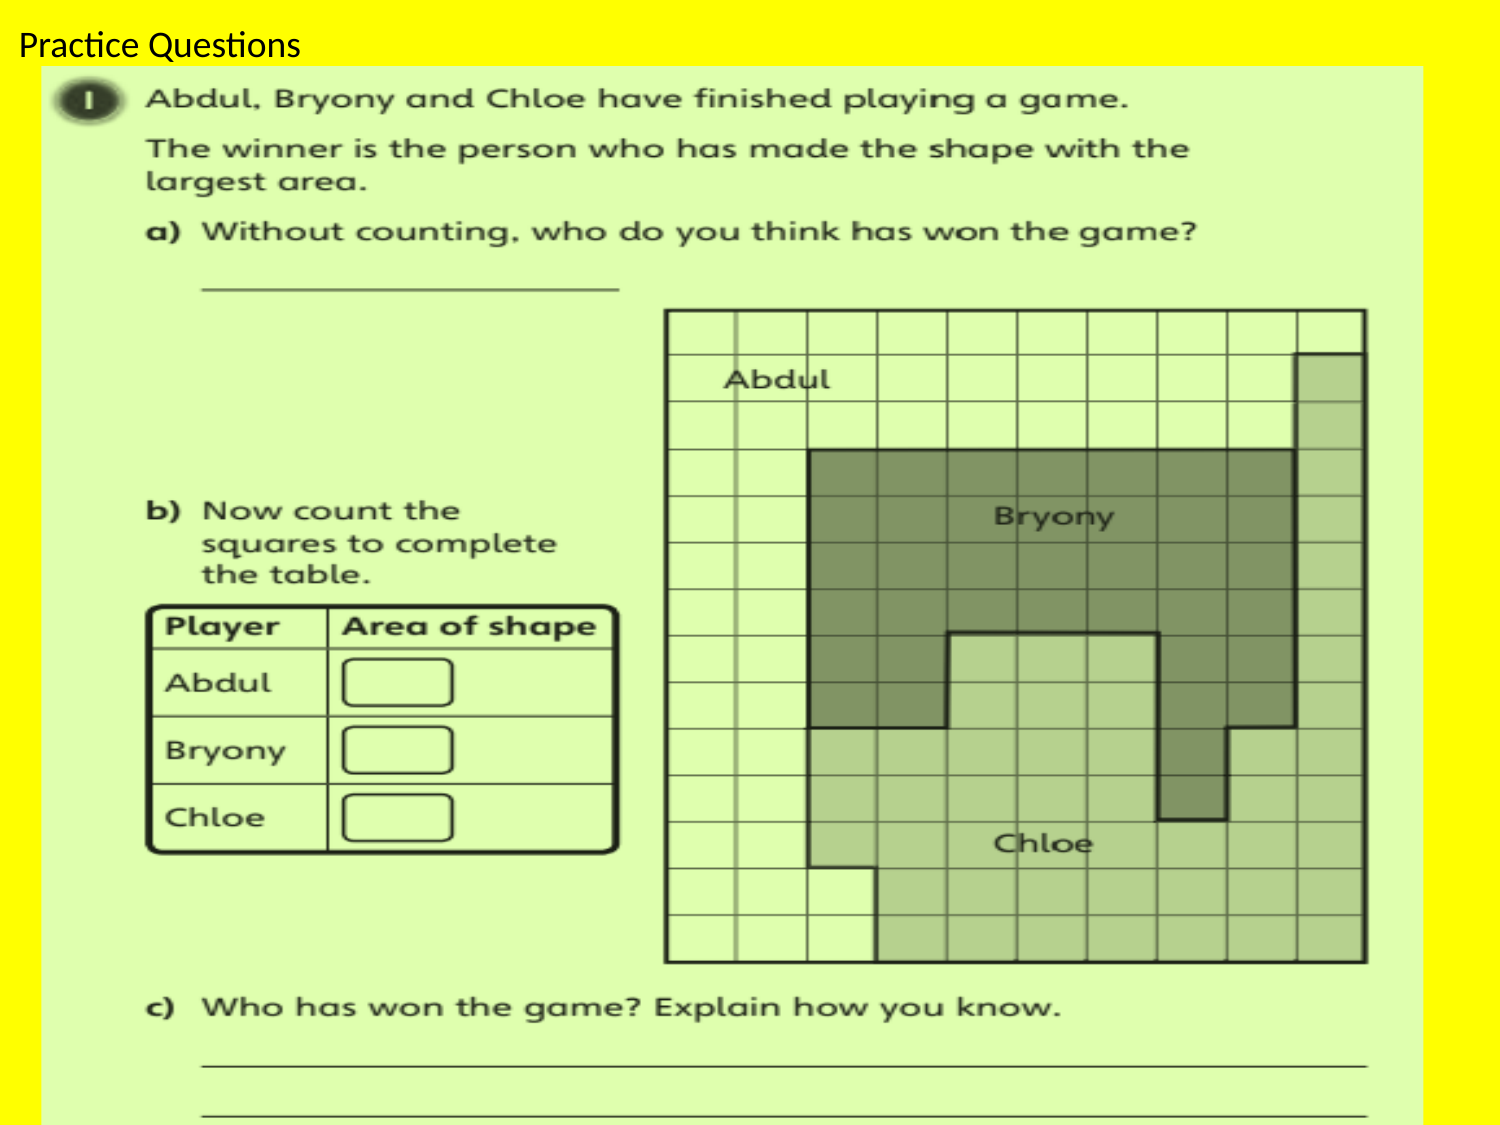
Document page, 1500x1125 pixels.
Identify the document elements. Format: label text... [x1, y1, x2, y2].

picture [41, 66, 1424, 1125]
title Practice Questions [0, 0, 480, 136]
